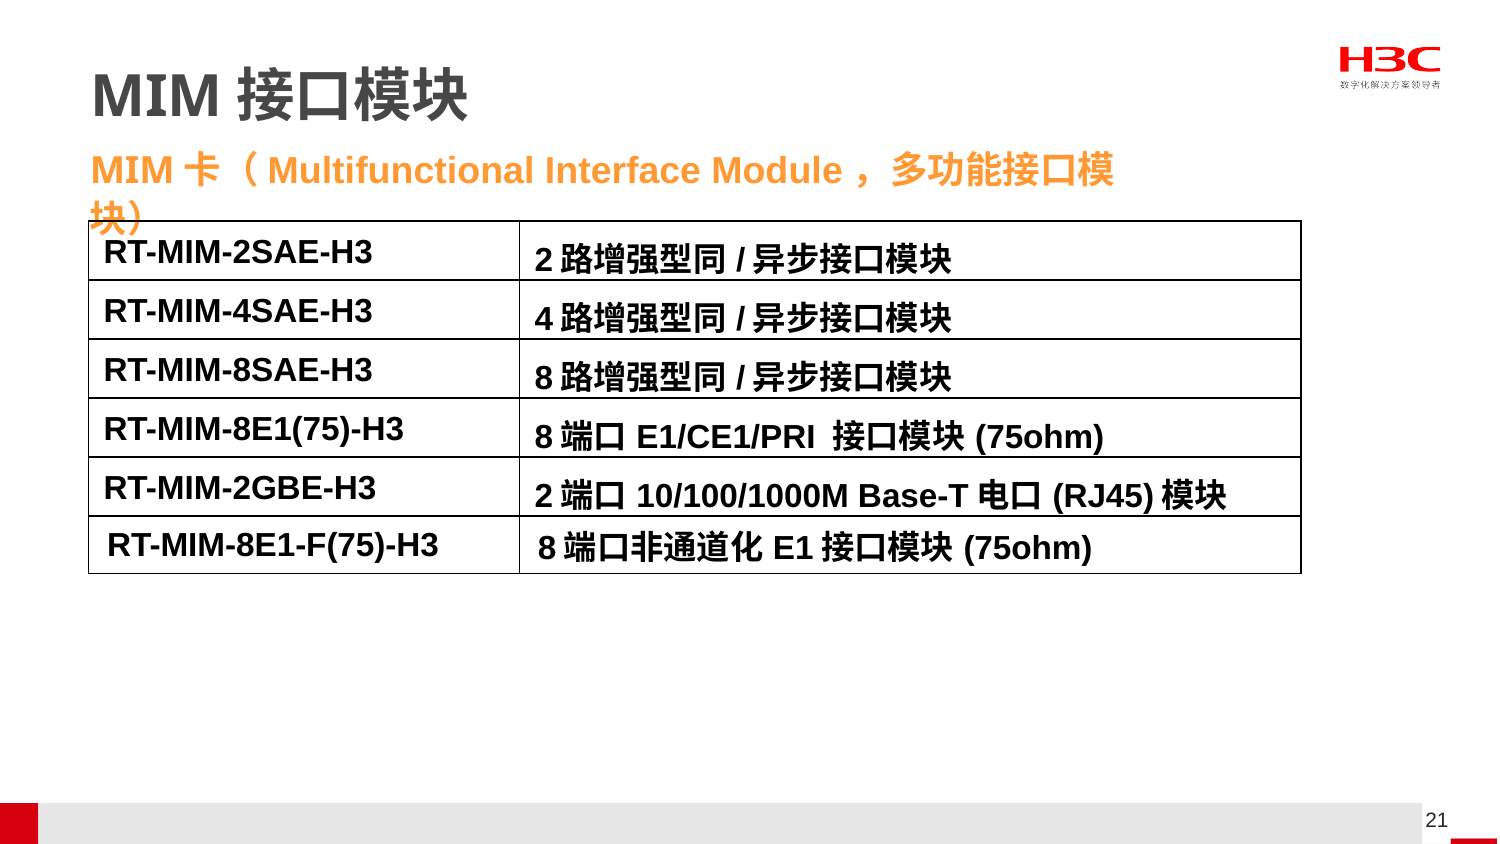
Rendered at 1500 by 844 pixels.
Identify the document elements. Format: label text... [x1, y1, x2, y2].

table_cell 8路增强型同/异步接口模块 [520, 340, 1300, 397]
table_cell 4路增强型同/异步接口模块 [520, 281, 1300, 338]
picture [0, 803, 1499, 844]
table_cell RT-MIM-8SAE-H3 [89, 340, 519, 397]
table_cell RT-MIM-8E1(75)-H3 [89, 399, 519, 456]
table_cell RT-MIM-4SAE-H3 [89, 281, 519, 338]
table_cell RT-MIM-2GBE-H3 [89, 458, 519, 515]
picture [1314, 32, 1466, 103]
table_cell 2端口10/100/1000M Base-T电口(RJ45)模块 [520, 458, 1300, 515]
table_cell RT-MIM-8E1-F(75)-H3 [89, 517, 519, 573]
table_header 2路增强型同/异步接口模块 [520, 222, 1300, 279]
title MIM接口模块 [74, 55, 1426, 131]
table_header RT-MIM-2SAE-H3 [89, 222, 519, 279]
table_cell 8端口E1/CE1/PRI 接口模块(75ohm) [520, 399, 1300, 456]
text_box MIM卡（Multifunctional Interface Module，多功能接口模块） [75, 133, 1171, 248]
table_cell 8端口非通道化E1接口模块(75ohm) [520, 517, 1300, 573]
